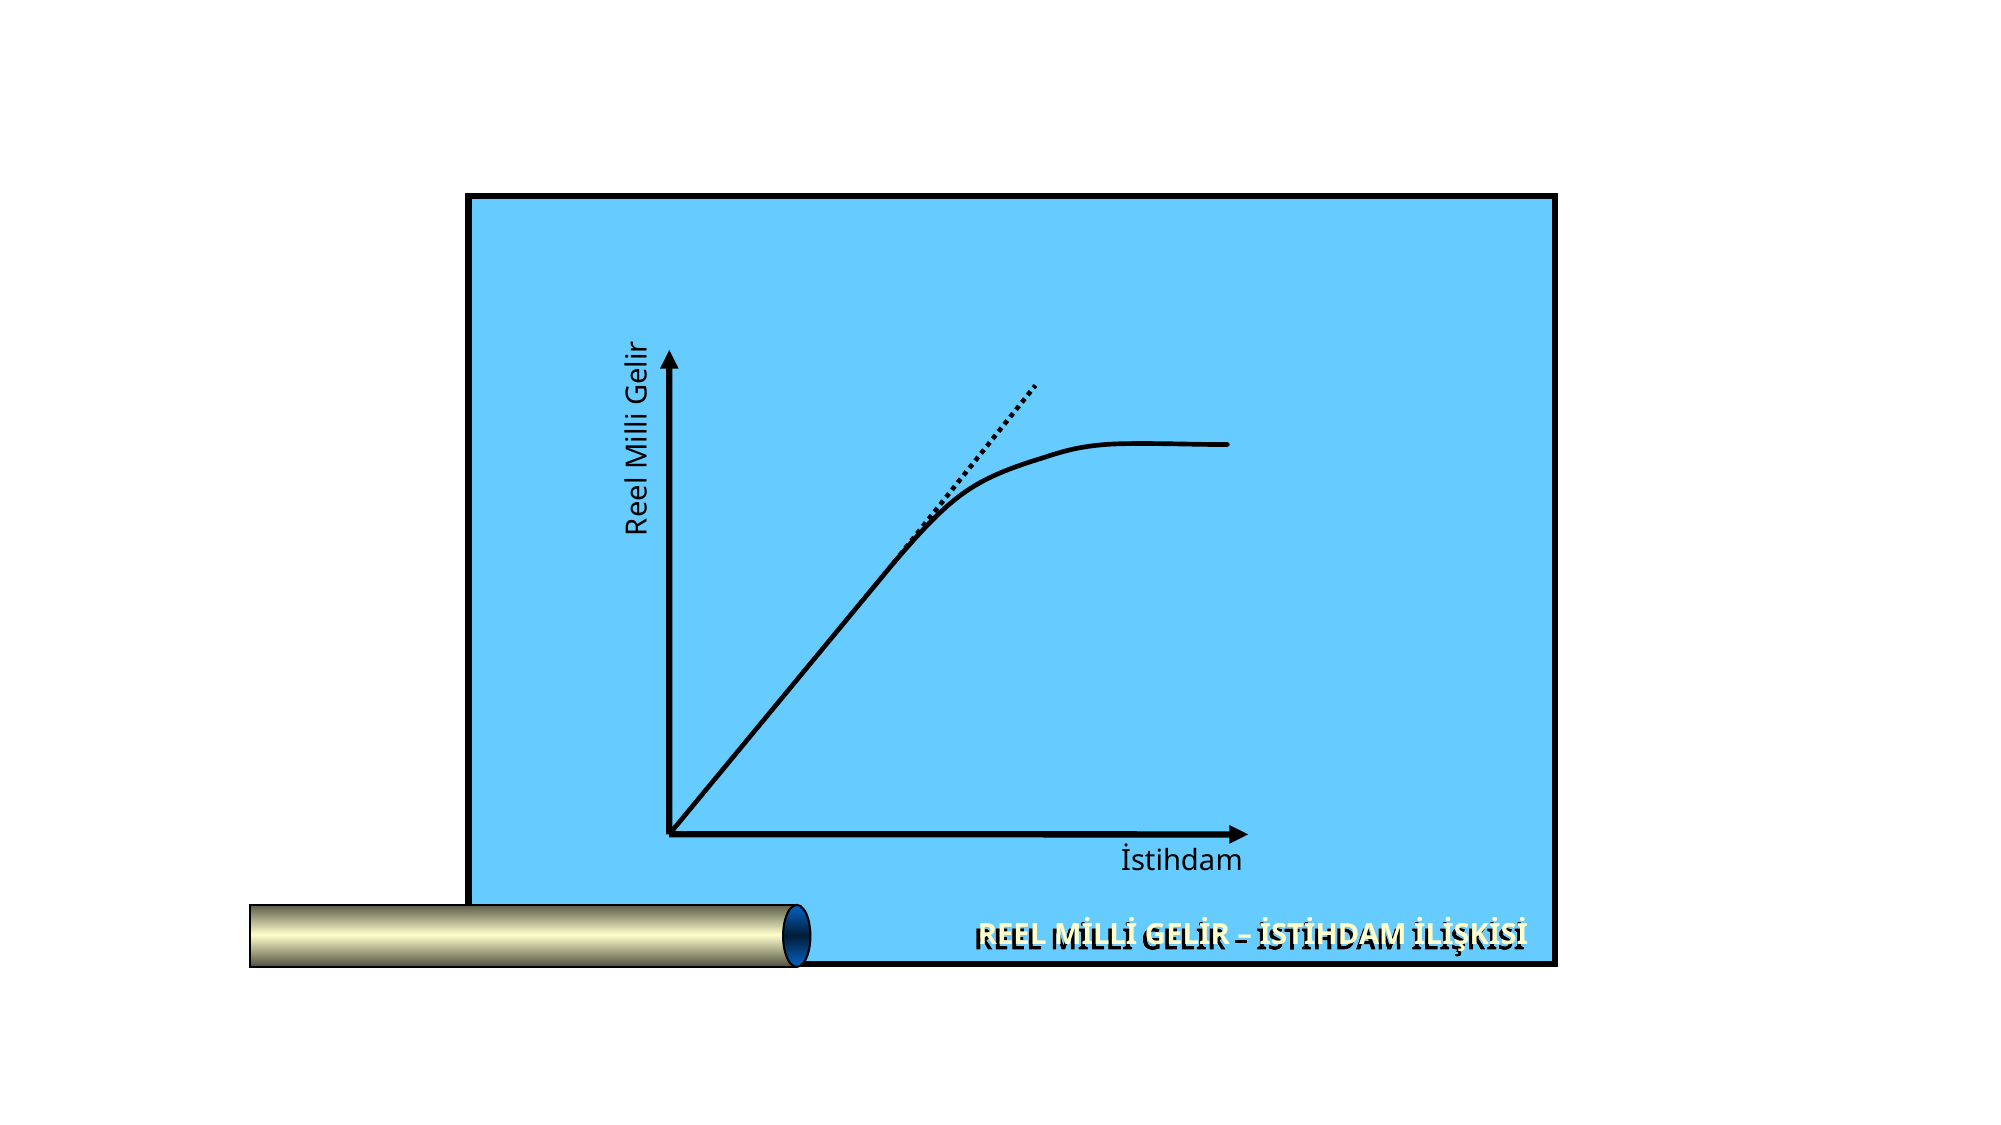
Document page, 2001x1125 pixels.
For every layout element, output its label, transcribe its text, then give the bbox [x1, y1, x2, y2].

text_box Reel Milli Gelir [610, 255, 660, 551]
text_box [249, 904, 811, 967]
text_box [1235, 828, 1248, 834]
text_box [663, 349, 676, 834]
text_box [1047, 443, 1228, 457]
text_box [468, 196, 1556, 964]
text_box REEL MİLLİ GELİR – İSTİHDAM İLİŞKİSİ [811, 908, 1544, 958]
text_box İstihdam [1106, 834, 1260, 884]
text_box [893, 456, 1047, 563]
